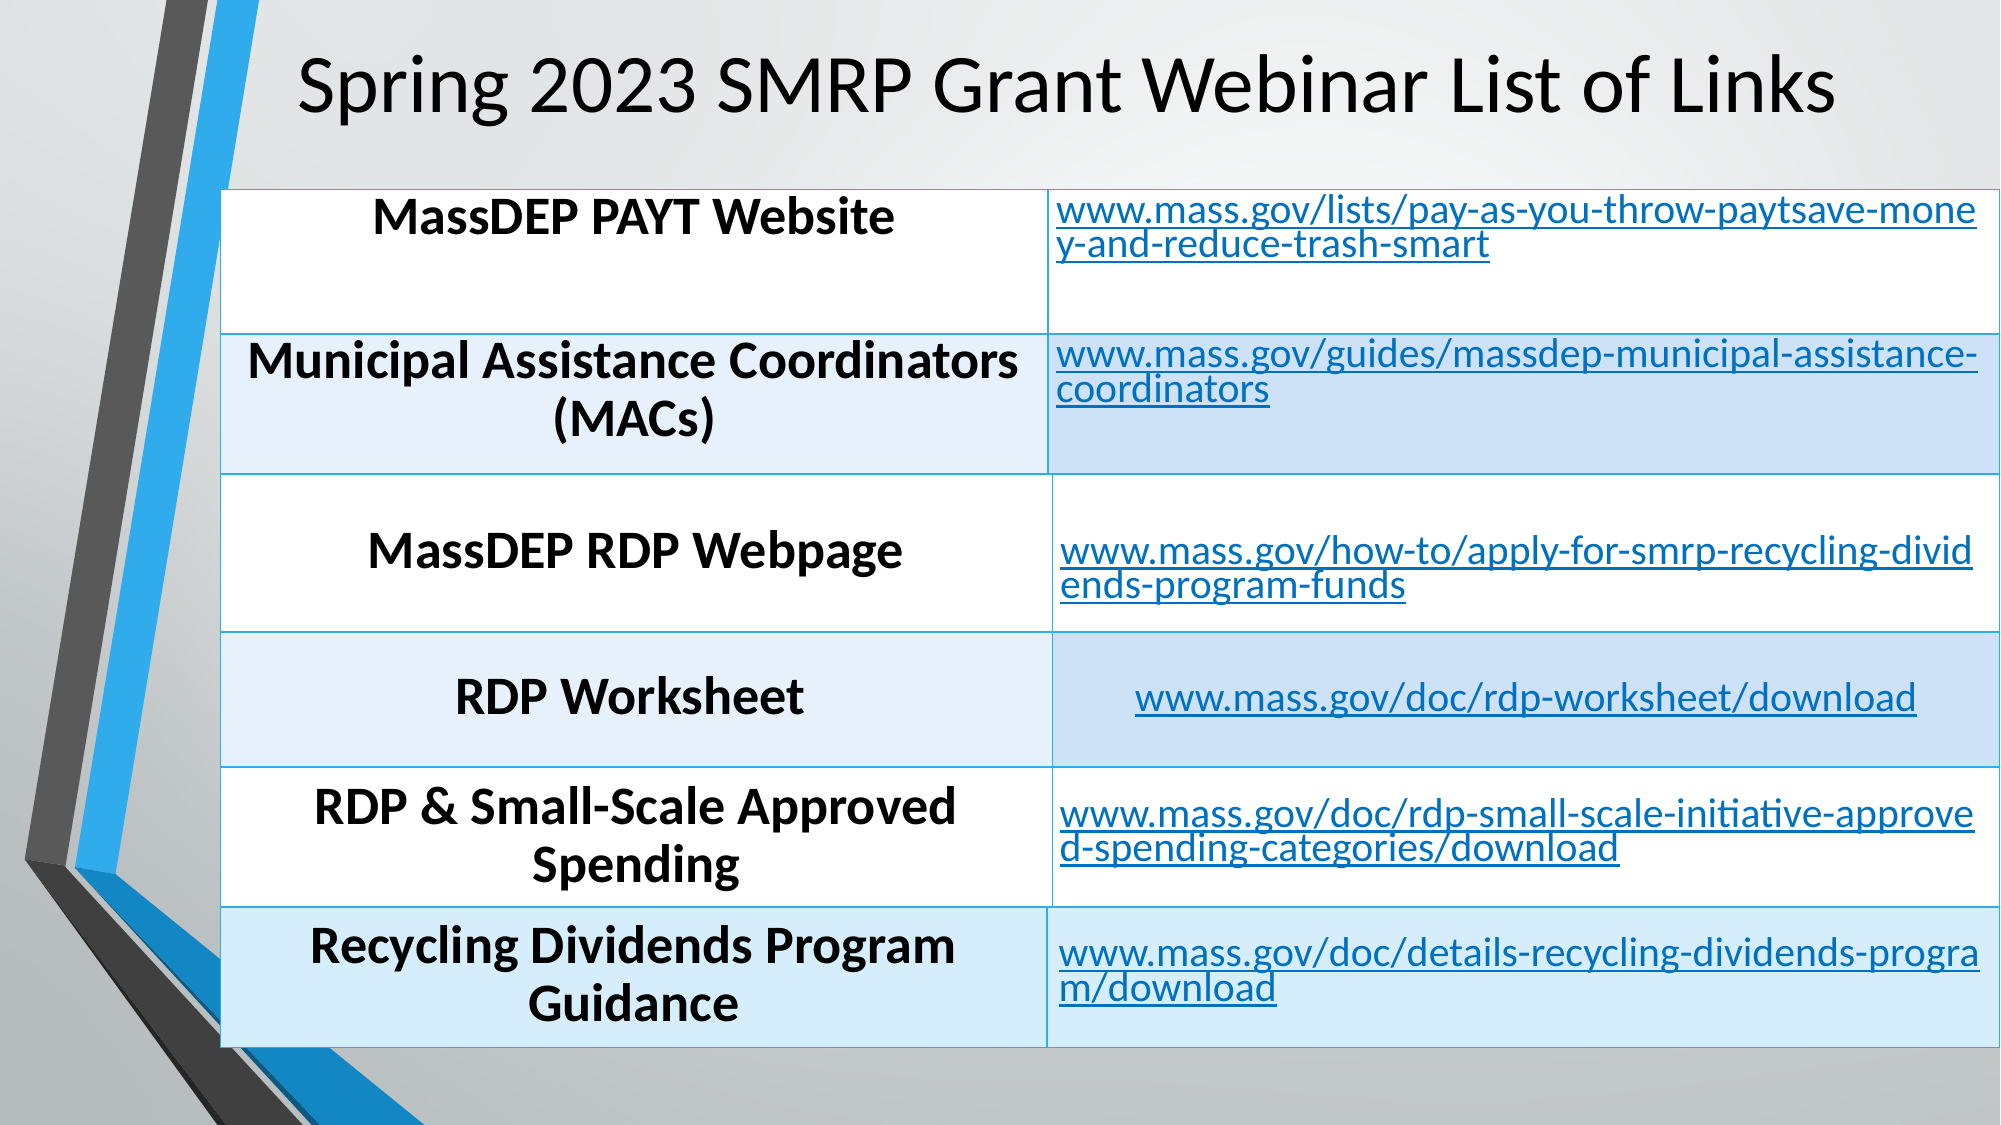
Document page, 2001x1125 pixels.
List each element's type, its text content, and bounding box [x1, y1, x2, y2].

table_header www.mass.gov/how-to/apply-for-smrp-recycling-dividends-program-funds [1053, 475, 1999, 631]
table_header www.mass.gov/lists/pay-as-you-throw-paytsave-money-and-reduce-trash-smart [1049, 190, 1999, 333]
table_header MassDEP RDP Webpage [221, 475, 1052, 631]
table_cell Municipal Assistance Coordinators (MACs) [221, 335, 1047, 473]
table_header RDP & Small-Scale Approved Spending [221, 768, 1052, 906]
table_cell www.mass.gov/guides/massdep-municipal-assistance-coordinators [1049, 335, 1999, 473]
table_header www.mass.gov/doc/rdp-small-scale-initiative-approved-spending-categories/download [1053, 768, 1999, 906]
table_header MassDEP PAYT Website [221, 190, 1047, 333]
table_header Recycling Dividends Program Guidance [221, 908, 1046, 1047]
table_header www.mass.gov/doc/details-recycling-dividends-program/download [1048, 908, 1999, 1047]
list Spring 2023 SMRP Grant Webinar List of Links [244, 20, 1866, 138]
table_cell www.mass.gov/doc/rdp-worksheet/download [1053, 633, 1999, 766]
table_cell RDP Worksheet [221, 633, 1052, 766]
